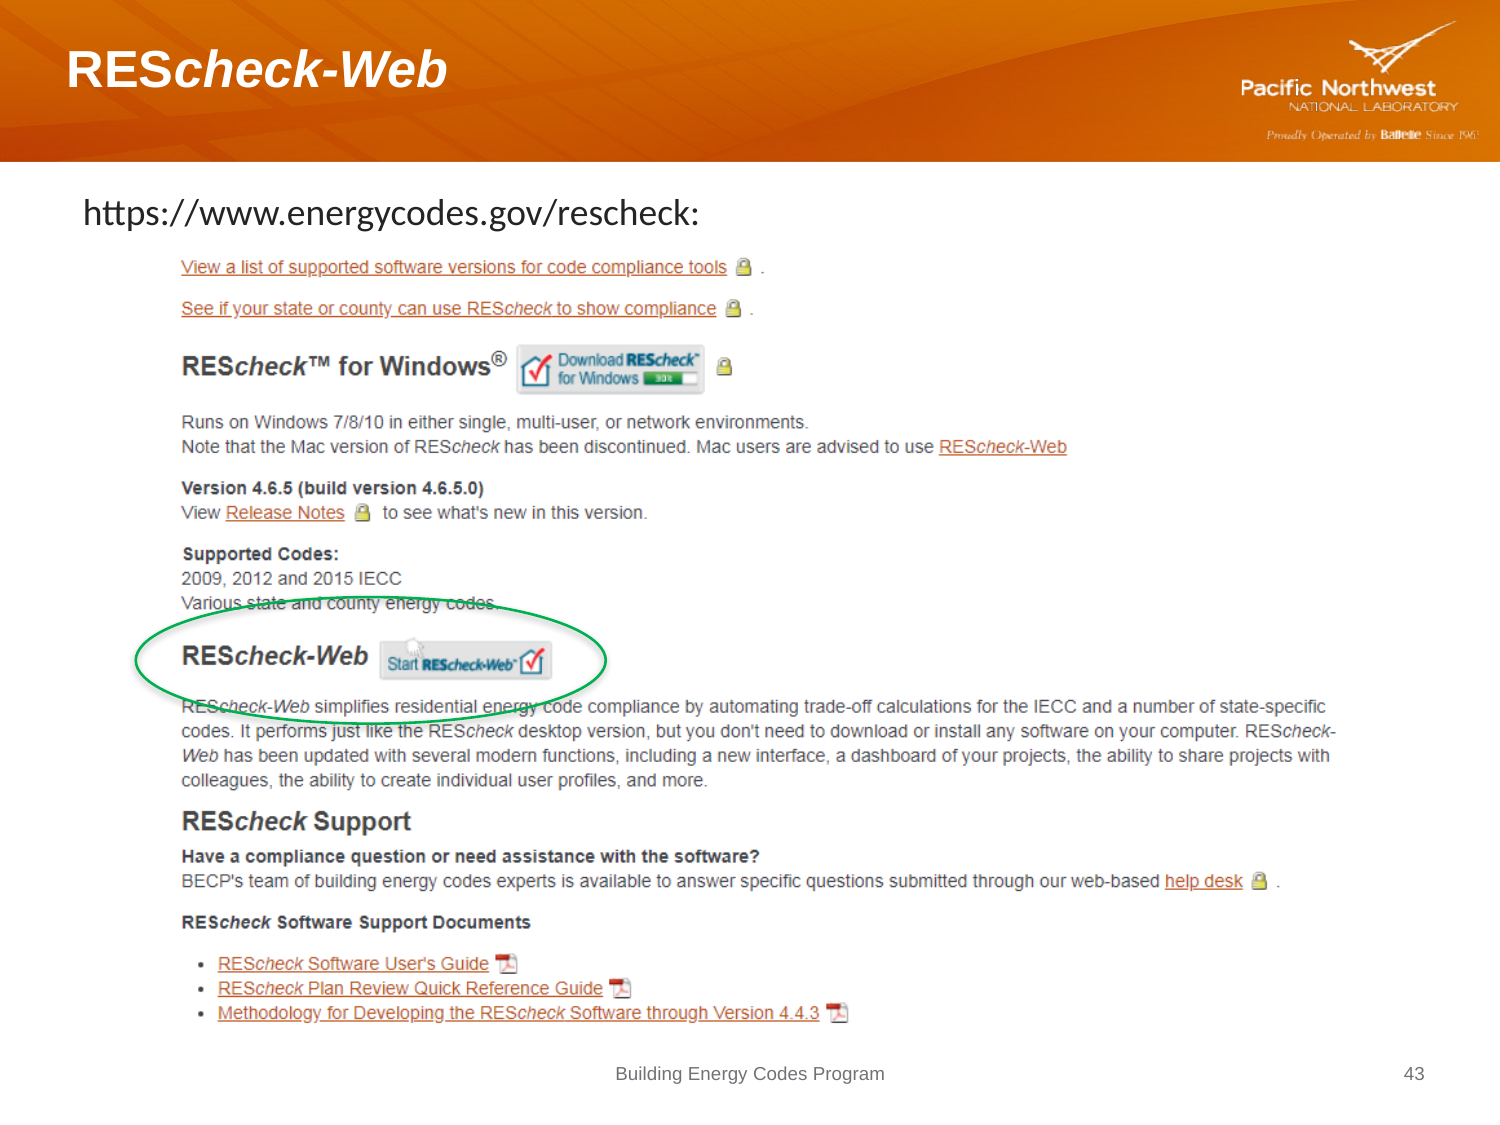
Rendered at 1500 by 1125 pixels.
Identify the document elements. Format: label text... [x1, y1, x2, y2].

slide_number 43 [1074, 1042, 1425, 1103]
picture [156, 245, 1386, 1037]
picture [0, 0, 1500, 161]
text_box [135, 637, 151, 684]
title REScheck-Web [66, 35, 1155, 99]
footer Building Energy Codes Program [512, 1044, 988, 1103]
text_box https://www.energycodes.gov/rescheck: [68, 180, 716, 241]
